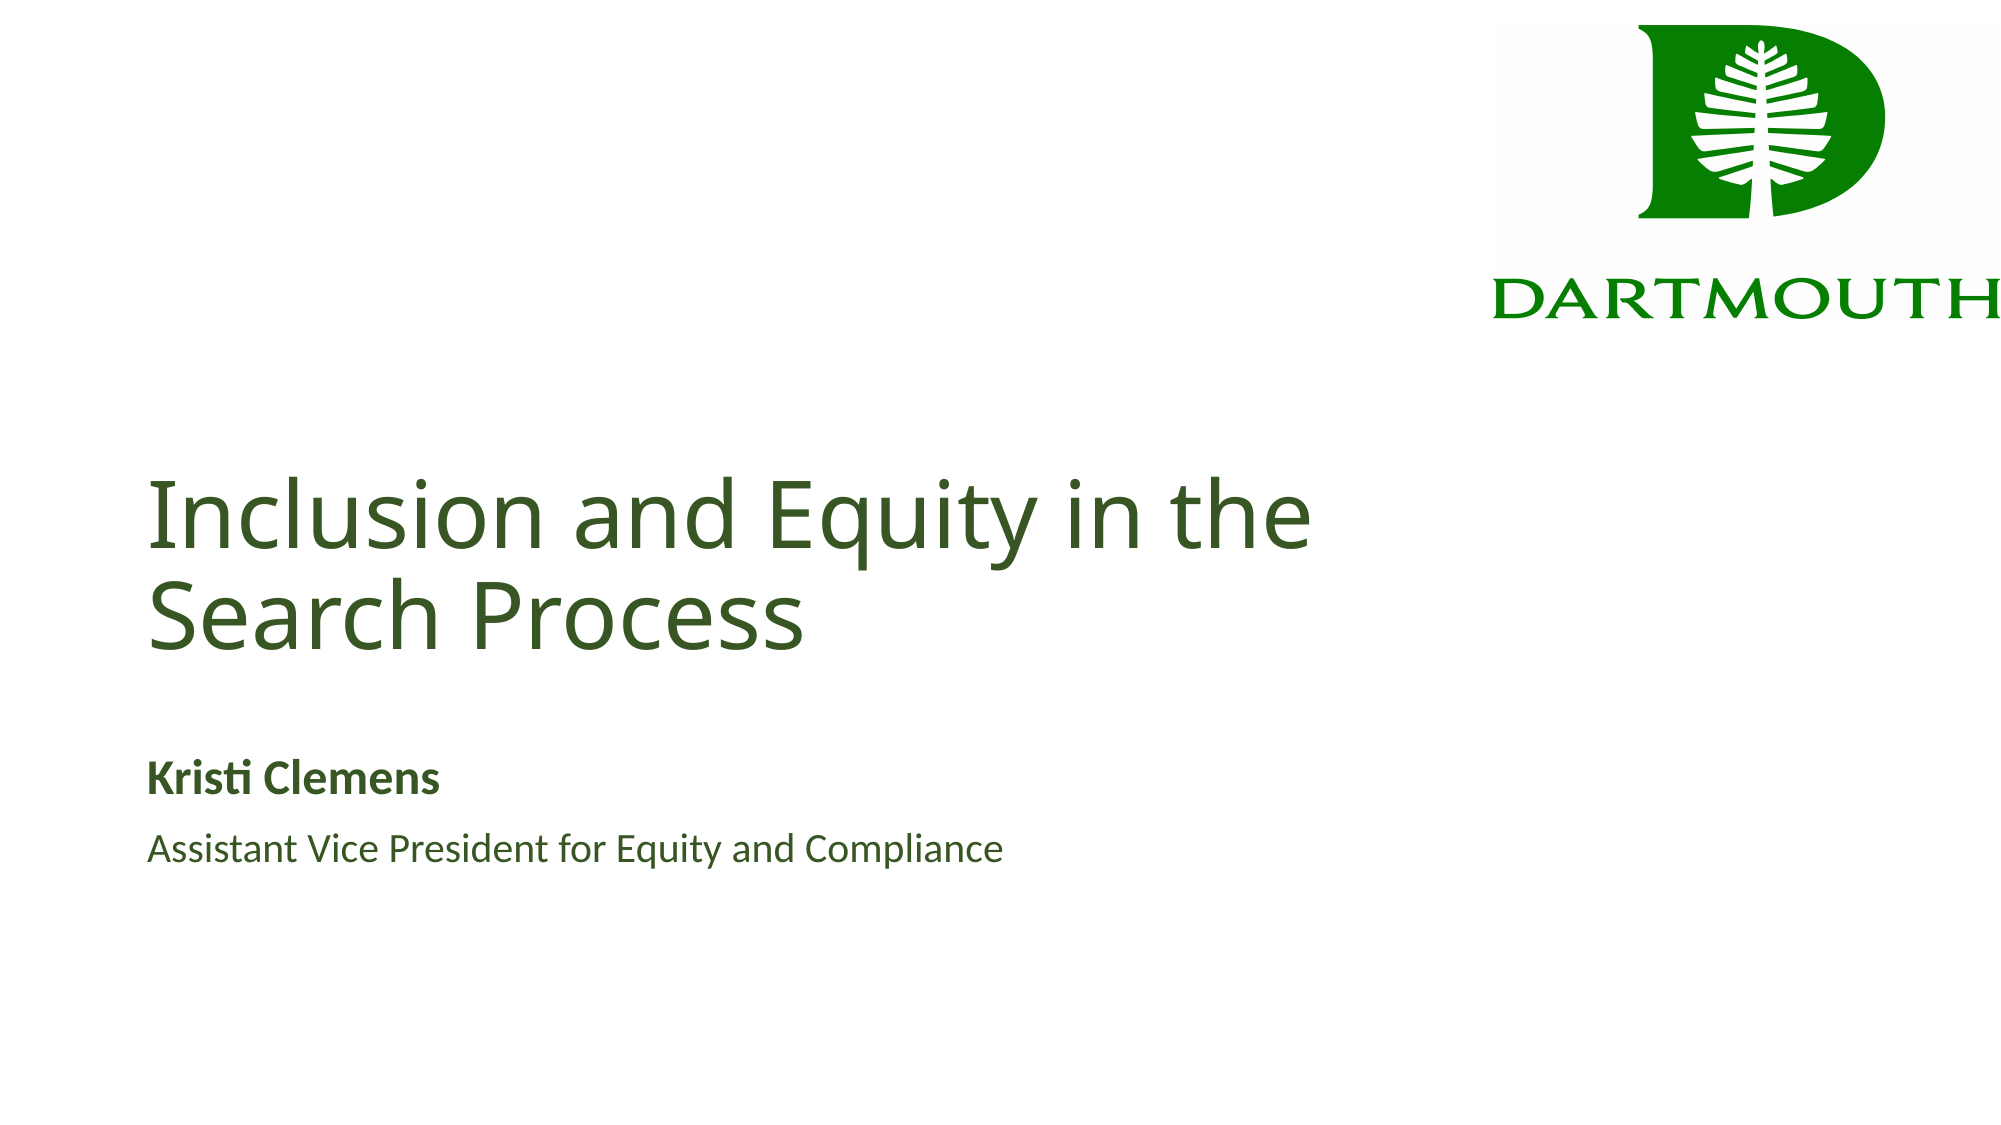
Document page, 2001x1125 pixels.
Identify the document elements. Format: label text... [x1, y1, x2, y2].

picture [1493, 25, 2000, 319]
title Inclusion and Equity in the Search Process [131, 432, 1365, 678]
subtitle Kristi Clemens Assistant Vice President for Equity and Compliance [131, 716, 1677, 907]
